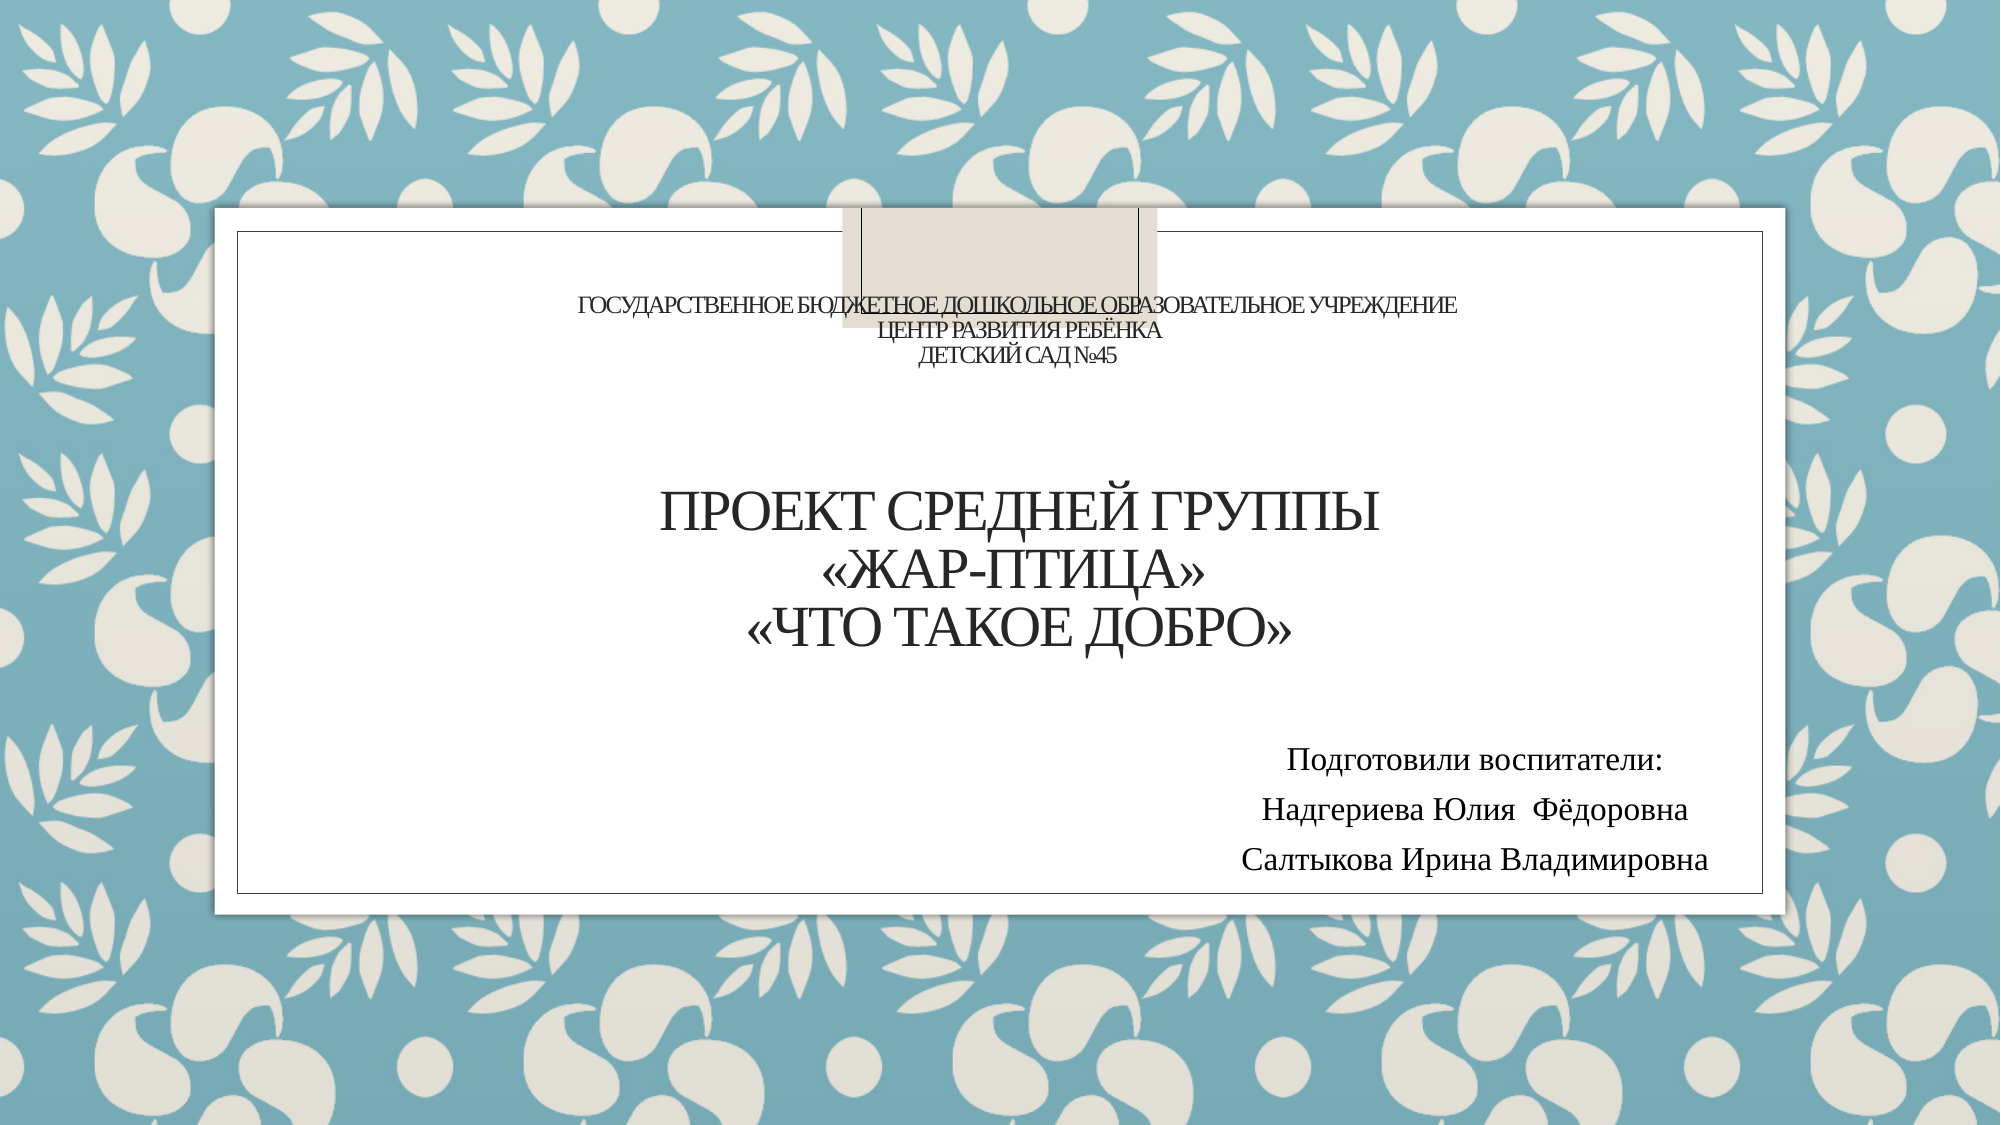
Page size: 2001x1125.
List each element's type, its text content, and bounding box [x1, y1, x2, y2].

subtitle Подготовили воспитатели: Надгериева Юлия Фёдоровна Салтыкова Ирина Владимировна [1144, 628, 1732, 925]
title Государственное бюджетное дошкольное образовательное учреждение центр развития ребёнка детский сад №45 ПРОЕКТ Средней группы «Жар-птица» «Что такое добро» [276, 263, 1765, 689]
